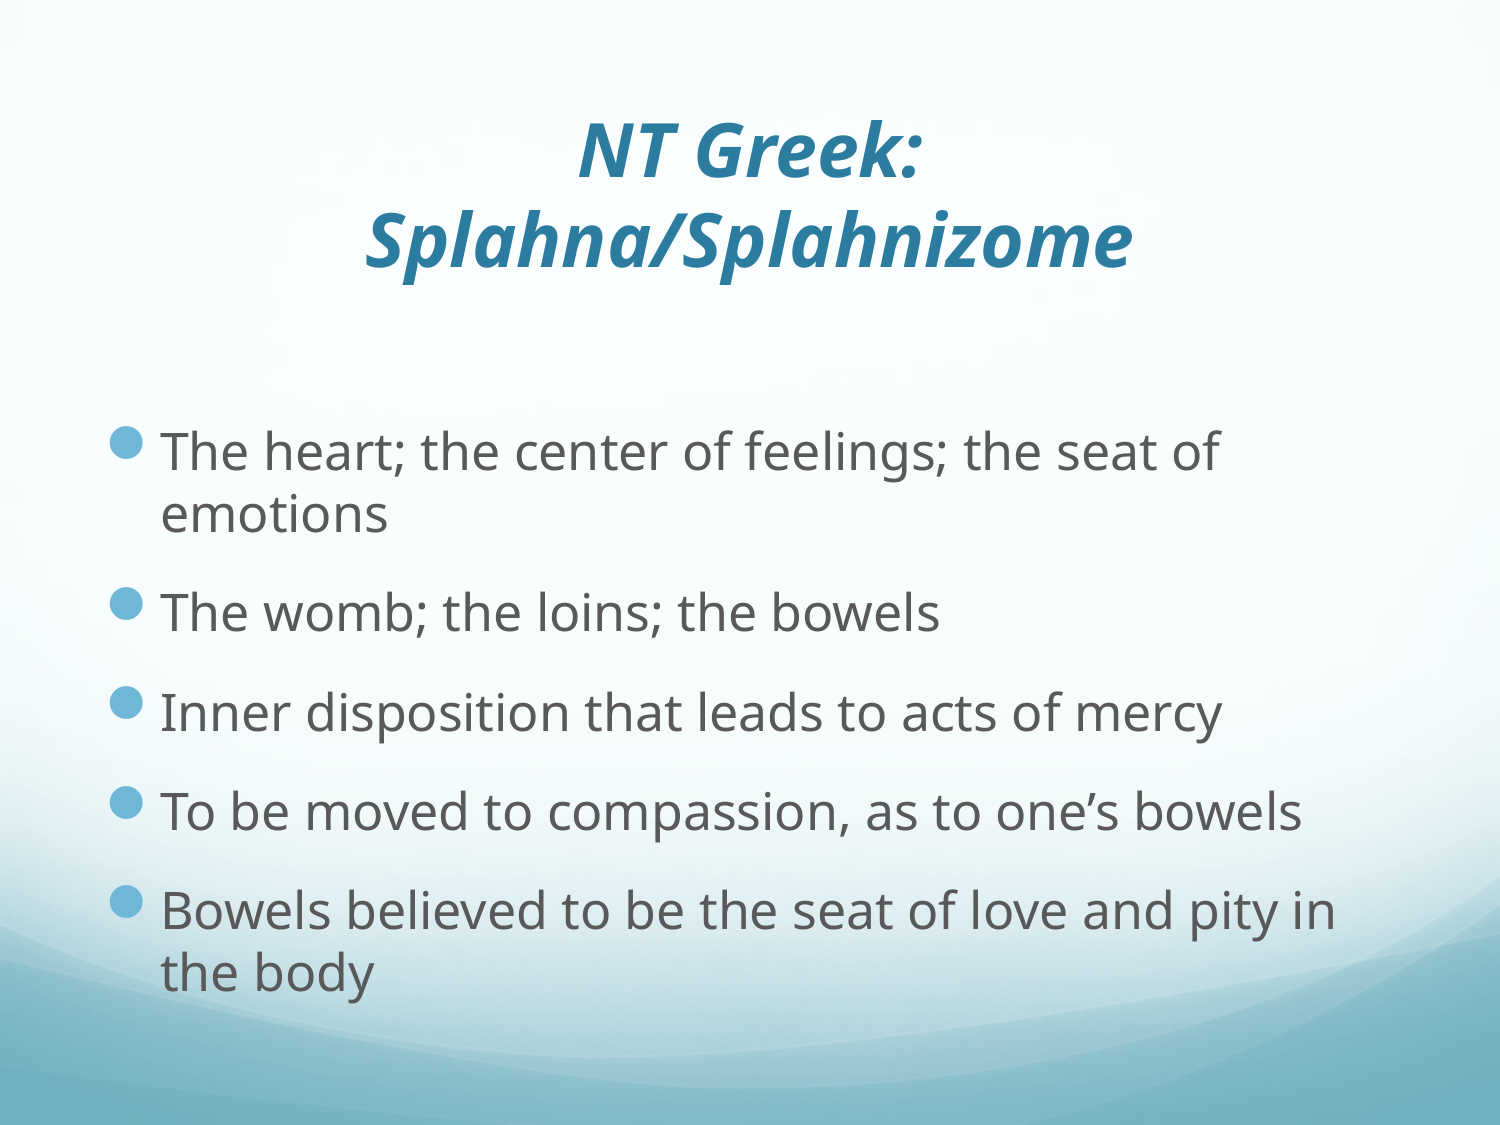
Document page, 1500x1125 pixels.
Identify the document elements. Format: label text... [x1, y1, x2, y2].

title NT Greek: Splahna/Splahnizome [27, 58, 1473, 291]
list The heart; the center of feelings; the seat of emotions The womb; the loins; the bowels Inner disposition that leads to acts of mercy To be moved to compassion, as to one’s bowels Bowels believed to be the seat of love and pity in the body [89, 320, 1410, 1014]
